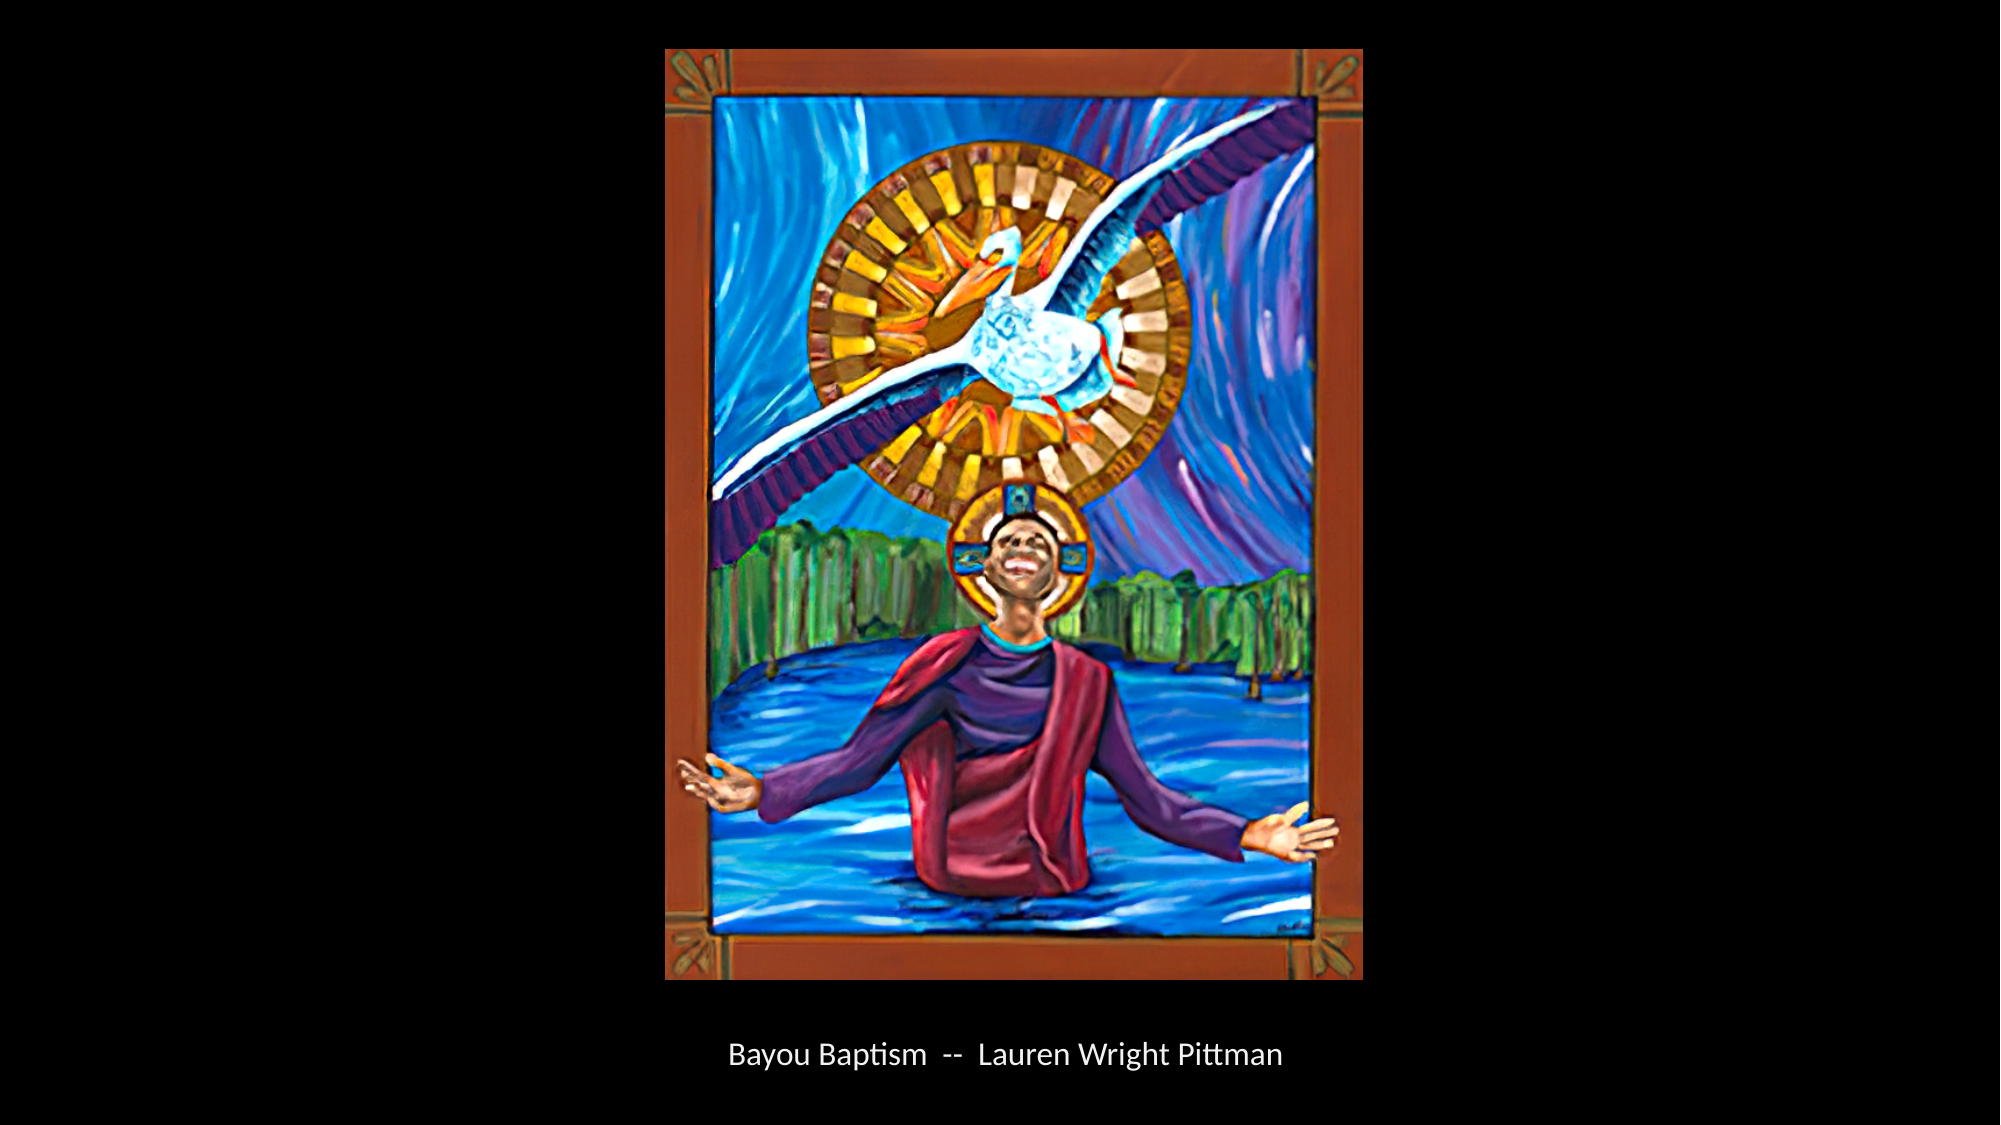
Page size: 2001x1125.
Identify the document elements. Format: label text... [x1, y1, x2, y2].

text_box Bayou Baptism -- Lauren Wright Pittman [437, 1024, 1575, 1080]
picture [665, 49, 1363, 980]
